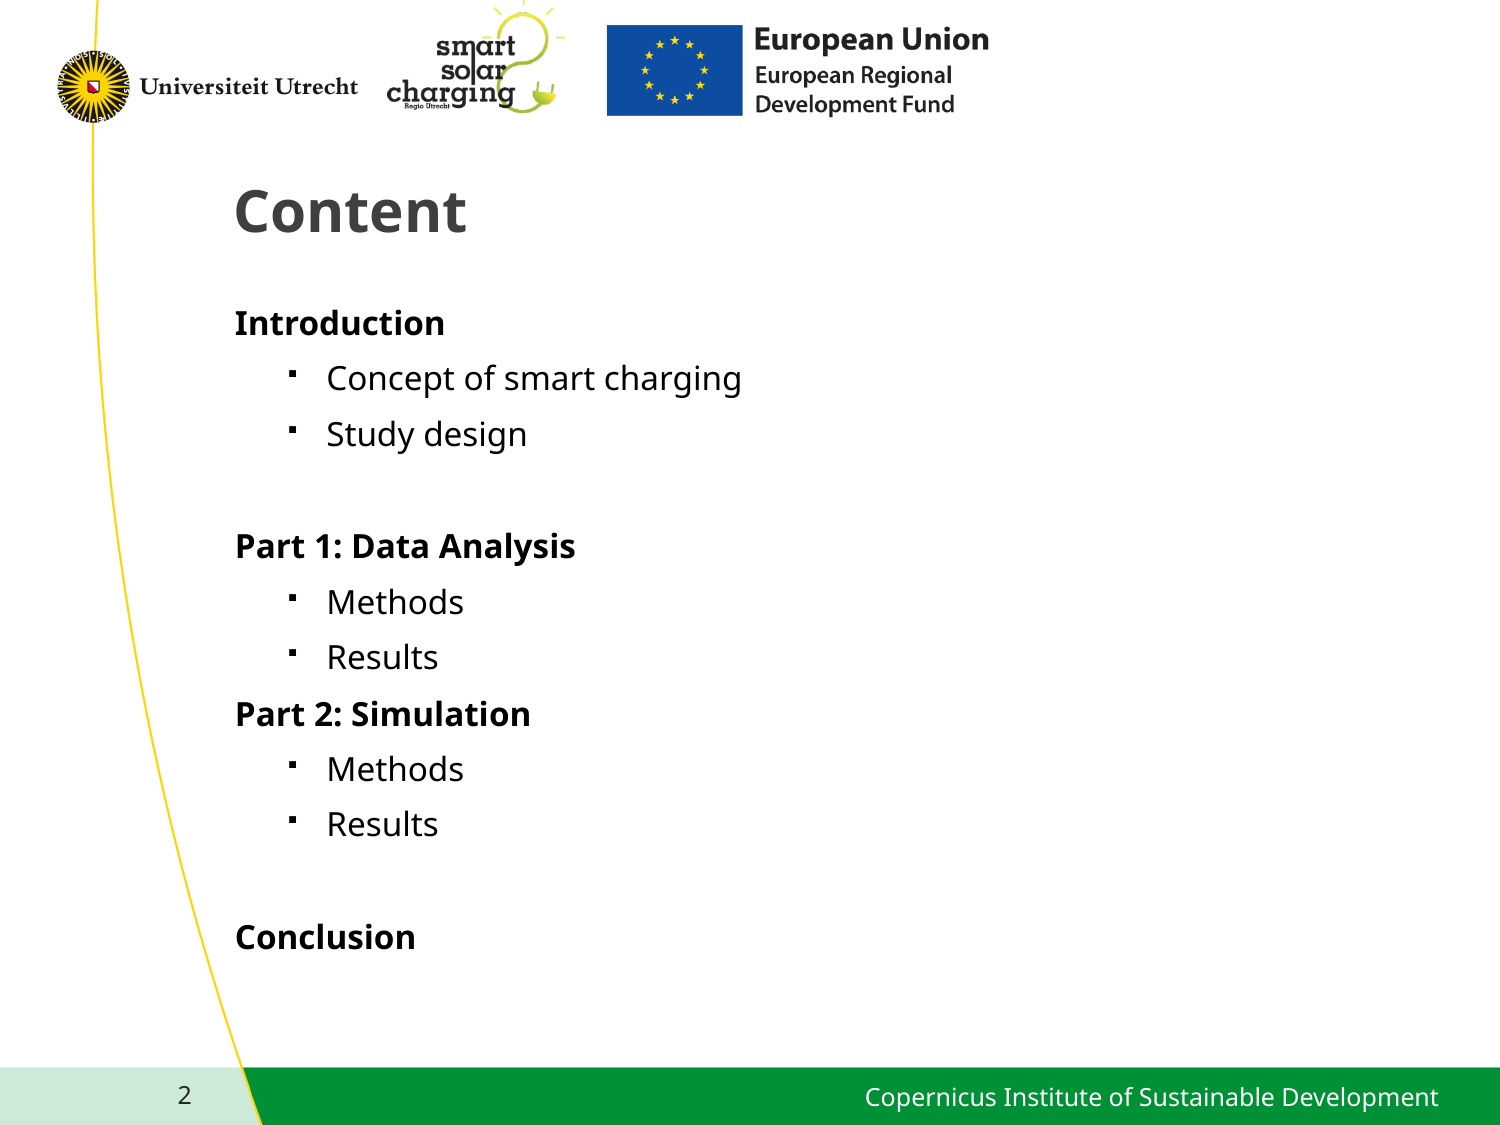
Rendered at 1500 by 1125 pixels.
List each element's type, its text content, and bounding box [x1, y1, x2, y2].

picture [0, 0, 1500, 1125]
slide_number 2 [0, 1068, 207, 1125]
title Content [218, 134, 1500, 284]
list Introduction Concept of smart charging Study design Part 1: Data Analysis Methods Results Part 2: Simulation Methods Results Conclusion [206, 290, 1406, 1103]
